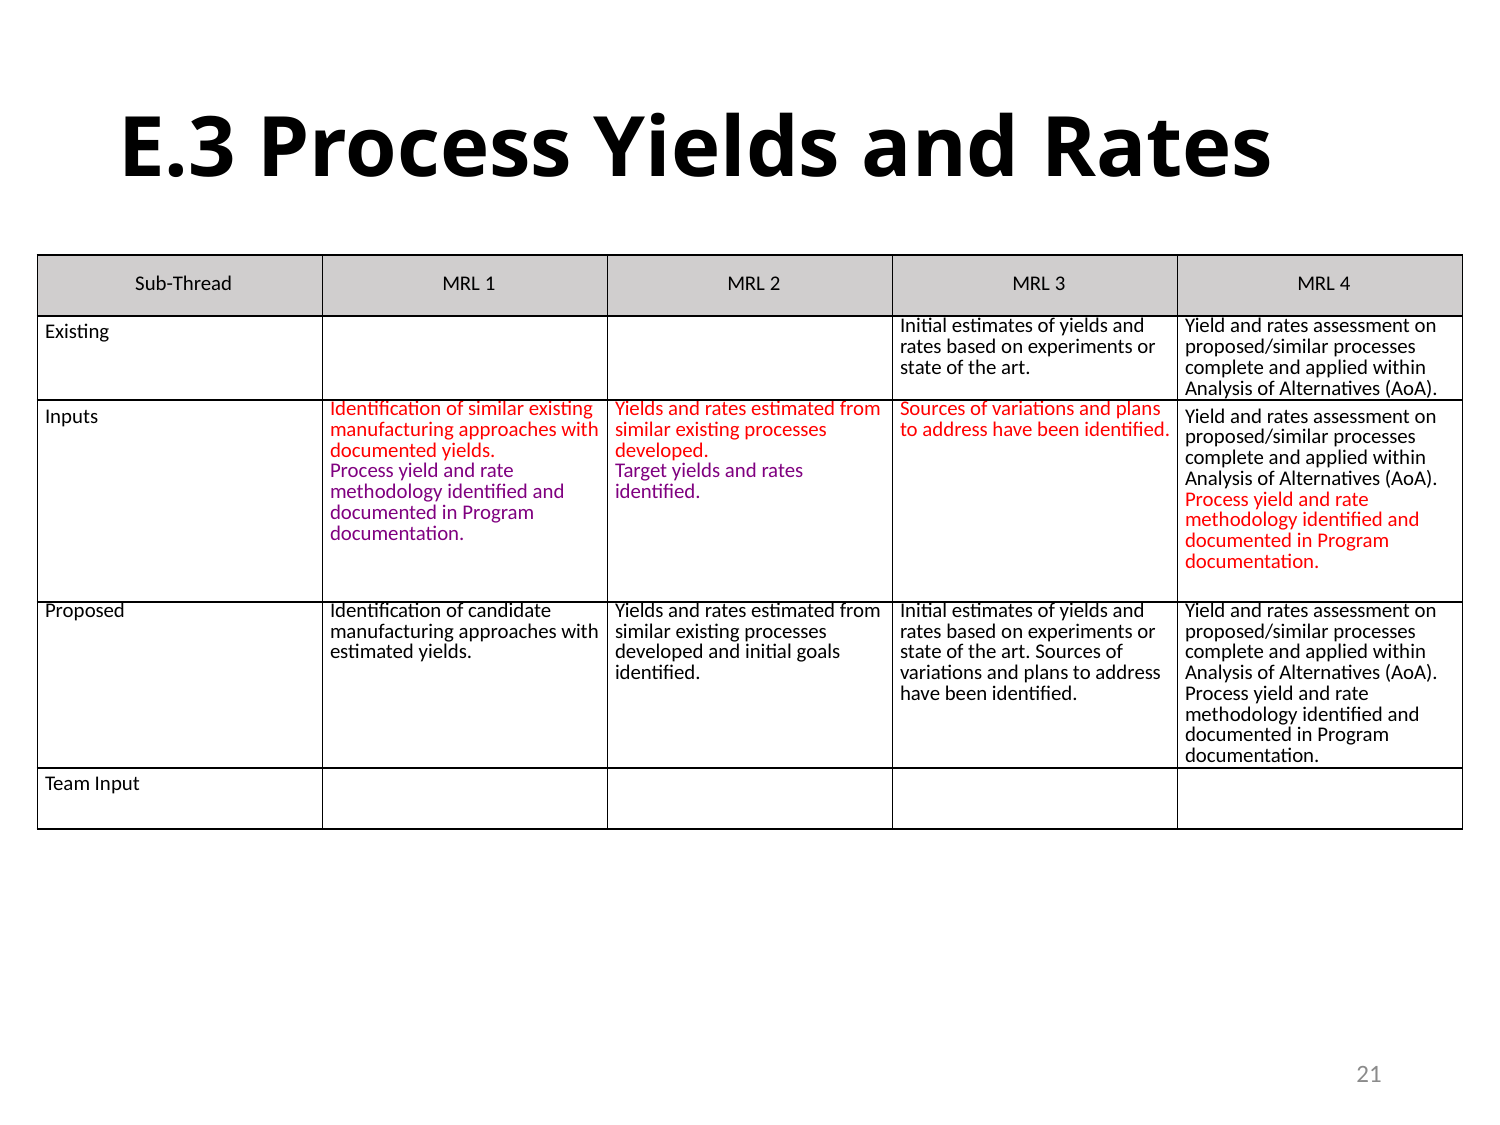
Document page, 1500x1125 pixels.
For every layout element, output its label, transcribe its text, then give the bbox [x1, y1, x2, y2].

table_cell Yield and rates assessment on proposed/similar processes complete and applied within Analysis of Alternatives (AoA). [1178, 317, 1462, 399]
slide_number 21 [1059, 1042, 1397, 1103]
table_cell [893, 769, 1177, 828]
table_cell Initial estimates of yields and rates based on experiments or state of the art. Sources of variations and plans to address have been identified. [893, 603, 1177, 767]
table_cell [323, 317, 607, 399]
table_cell Proposed [38, 603, 322, 767]
table_cell Initial estimates of yields and rates based on experiments or state of the art. [893, 317, 1177, 399]
table_cell [608, 769, 892, 828]
table_cell Yield and rates assessment on proposed/similar processes complete and applied within Analysis of Alternatives (AoA). Process yield and rate methodology identified and documented in Program documentation. [1178, 603, 1462, 767]
table_cell [608, 317, 892, 399]
table_header MRL 3 [893, 256, 1177, 315]
table_cell Yield and rates assessment on proposed/similar processes complete and applied within Analysis of Alternatives (AoA). Process yield and rate methodology identified and documented in Program documentation. [1178, 401, 1462, 601]
table_cell Identification of candidate manufacturing approaches with estimated yields. [323, 603, 607, 767]
table_cell [1178, 769, 1462, 828]
table_cell Inputs [38, 401, 322, 601]
table_cell Yields and rates estimated from similar existing processes developed and initial goals identified. [608, 603, 892, 767]
table_header MRL 1 [323, 256, 607, 315]
table_cell [323, 769, 607, 828]
table_cell Sources of variations and plans to address have been identified. [893, 401, 1177, 601]
title E.3 Process Yields and Rates [103, 59, 1397, 240]
table_header MRL 4 [1178, 256, 1462, 315]
table_header Sub-Thread [38, 256, 322, 315]
table_cell Team Input [38, 769, 322, 828]
table_cell Existing [38, 317, 322, 399]
table_header MRL 2 [608, 256, 892, 315]
table_cell Identification of similar existing manufacturing approaches with documented yields. Process yield and rate methodology identified and documented in Program documentation. [323, 401, 607, 601]
table_cell Yields and rates estimated from similar existing processes developed. Target yields and rates identified. [608, 401, 892, 601]
